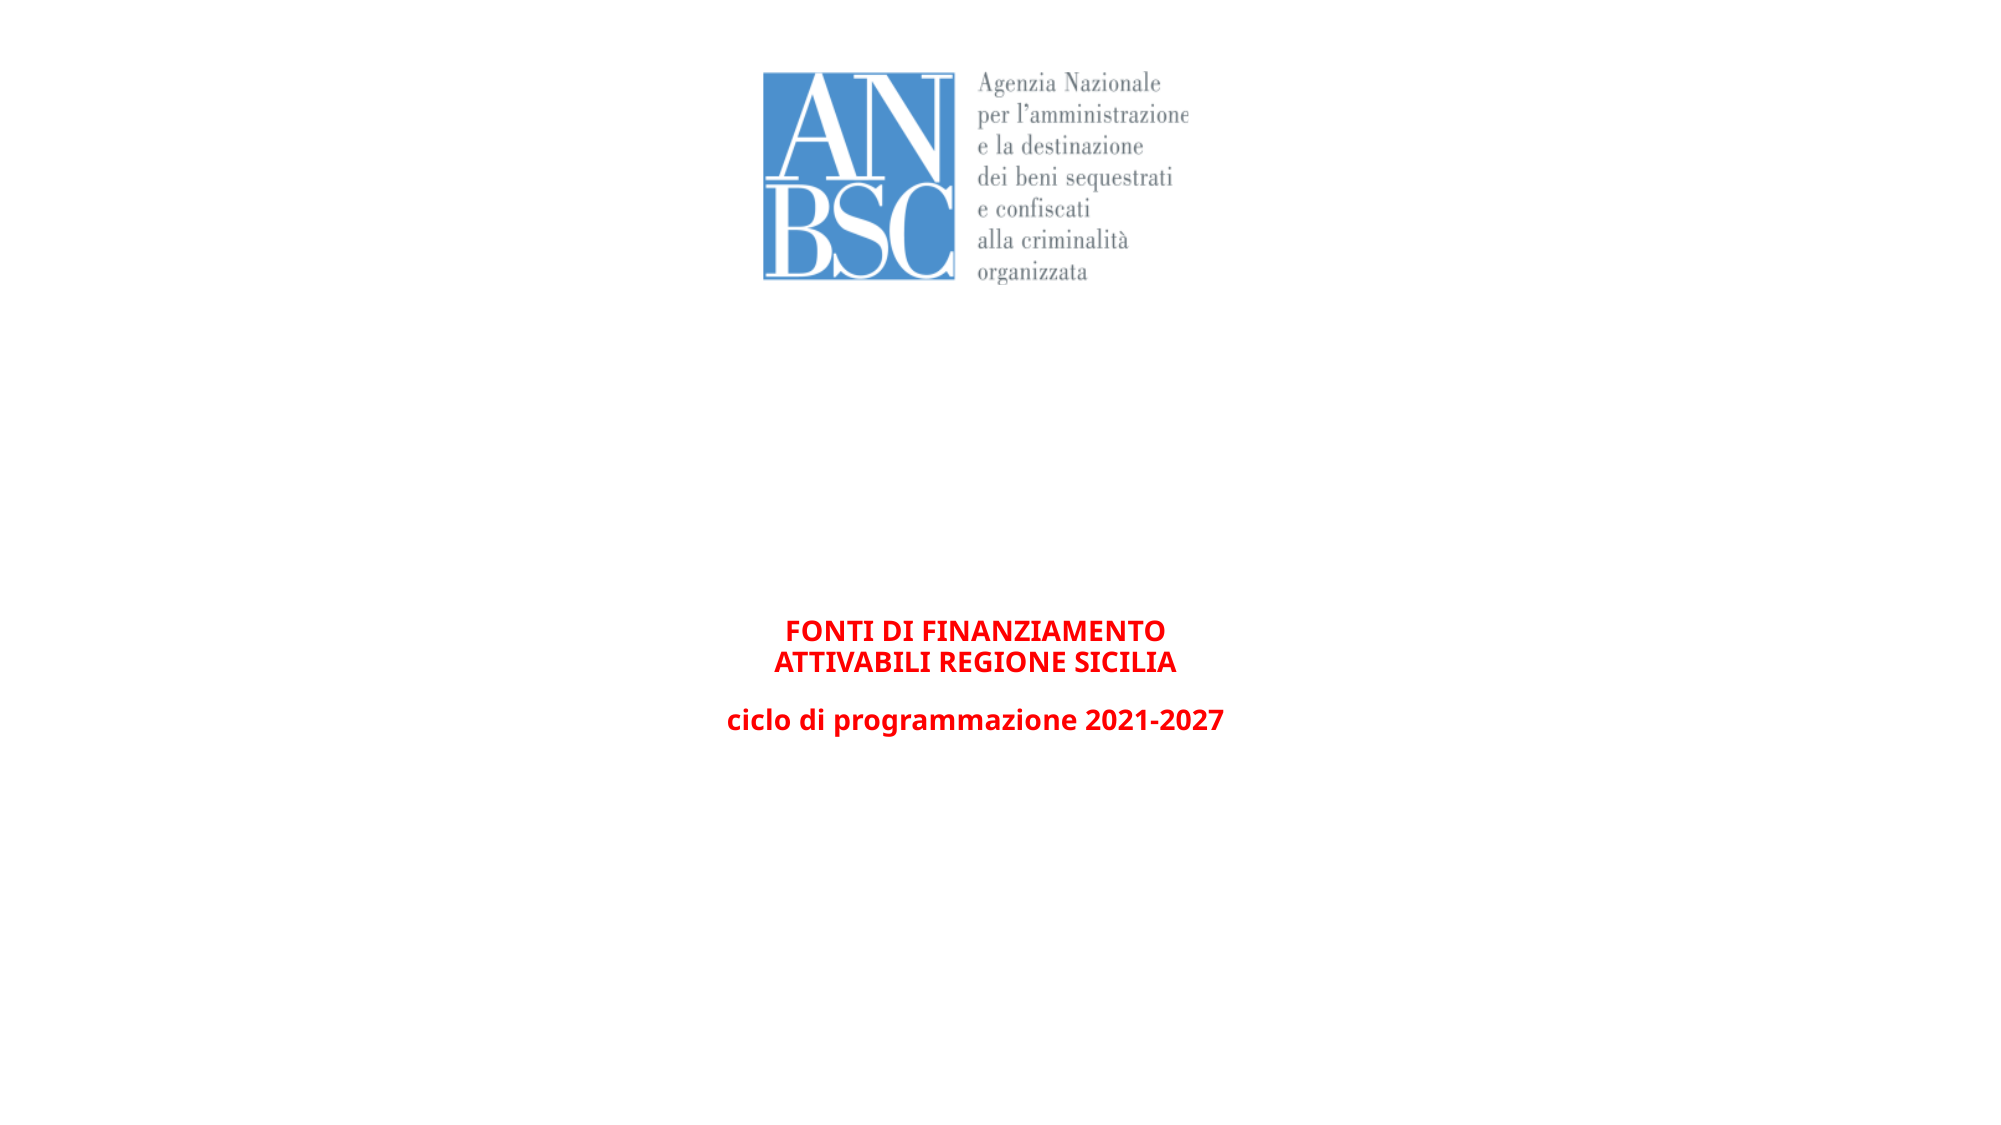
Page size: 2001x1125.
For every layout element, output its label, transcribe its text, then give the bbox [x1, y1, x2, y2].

picture [763, 71, 1189, 285]
title FONTI DI FINANZIAMENTO ATTIVABILI REGIONE SICILIA ciclo di programmazione 2021-2027 [225, 352, 1726, 745]
